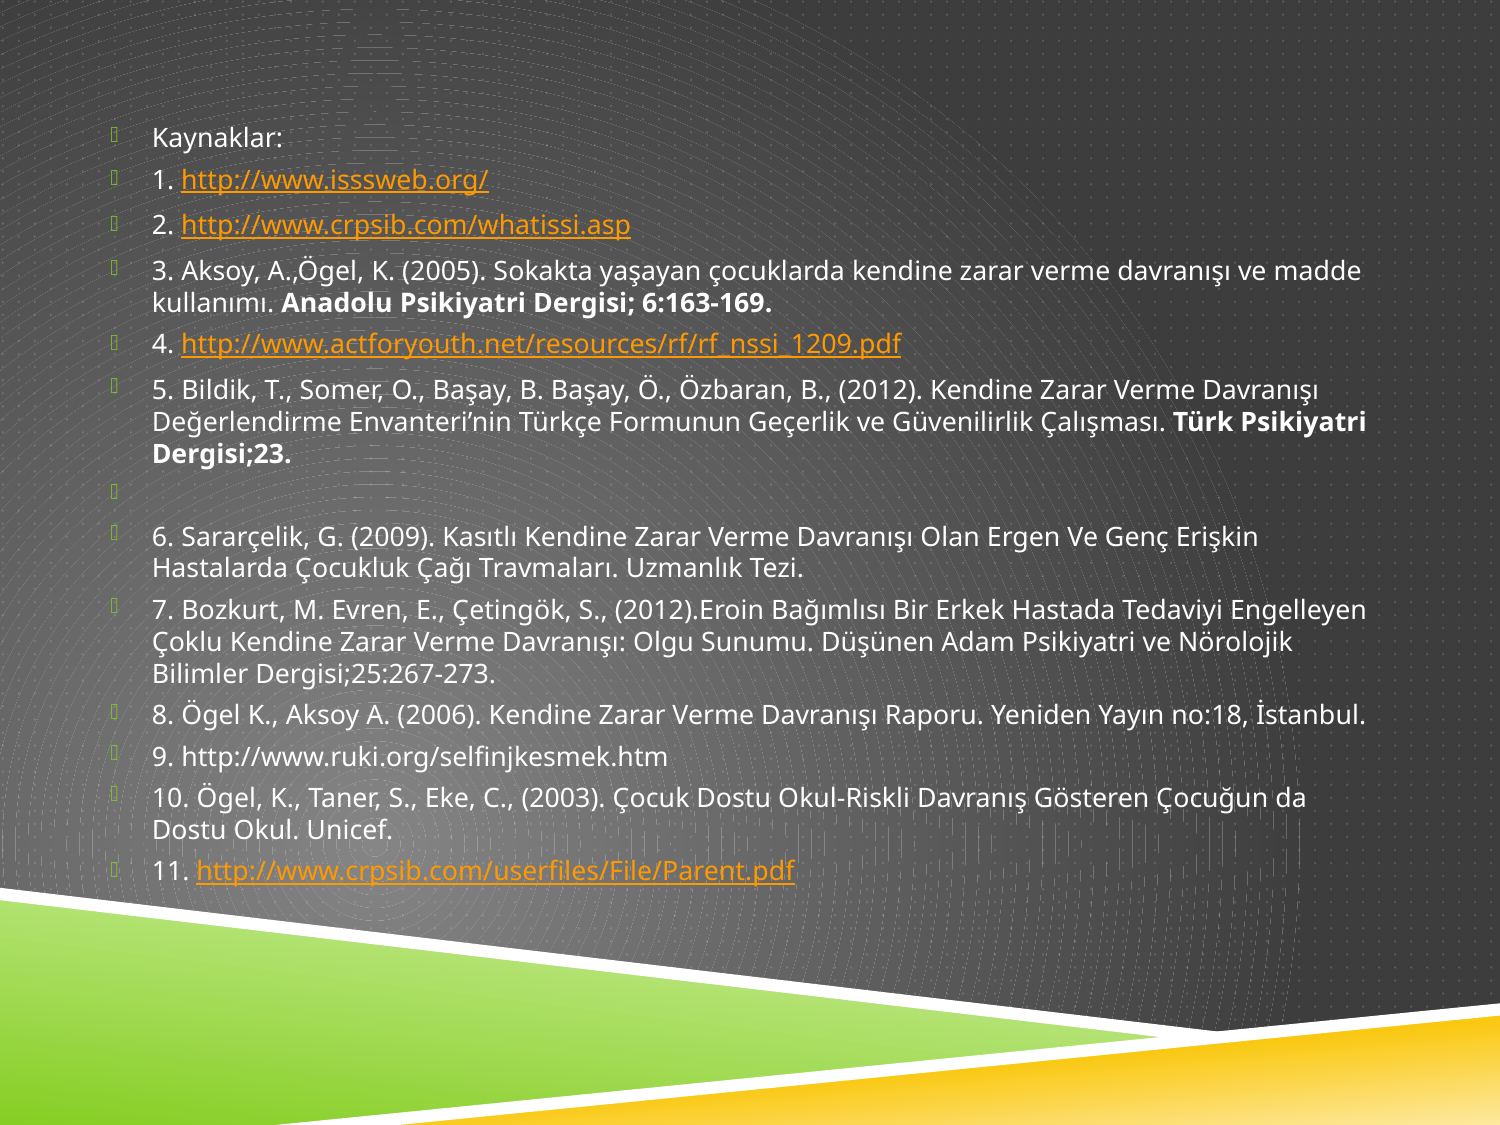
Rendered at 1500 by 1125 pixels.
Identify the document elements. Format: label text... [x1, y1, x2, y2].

list Kaynaklar: 1. http://www.isssweb.org/ 2. http://www.crpsib.com/whatissi.asp 3. Aksoy, A.,Ögel, K. (2005). Sokakta yaşayan çocuklarda kendine zarar verme davranışı ve madde kullanımı. Anadolu Psikiyatri Dergisi; 6:163-169. 4. http://www.actforyouth.net/resources/rf/rf_nssi_1209.pdf 5. Bildik, T., Somer, O., Başay, B. Başay, Ö., Özbaran, B., (2012). Kendine Zarar Verme Davranışı Değerlendirme Envanteri’nin Türkçe Formunun Geçerlik ve Güvenilirlik Çalışması. Türk Psikiyatri Dergisi;23. 6. Sararçelik, G. (2009). Kasıtlı Kendine Zarar Verme Davranışı Olan Ergen Ve Genç Erişkin Hastalarda Çocukluk Çağı Travmaları. Uzmanlık Tezi. 7. Bozkurt, M. Evren, E., Çetingök, S., (2012).Eroin Bağımlısı Bir Erkek Hastada Tedaviyi Engelleyen Çoklu Kendine Zarar Verme Davranışı: Olgu Sunumu. Düşünen Adam Psikiyatri ve Nörolojik Bilimler Dergisi;25:267-273. 8. Ögel K., Aksoy A. (2006). Kendine Zarar Verme Davranışı Raporu. Yeniden Yayın no:18, İstanbul. 9. http://www.ruki.org/selfinjkesmek.htm 10. Ögel, K., Taner, S., Eke, C., (2003). Çocuk Dostu Okul-Riskli Davranış Gösteren Çocuğun da Dostu Okul. Unicef. 11. http://www.crpsib.com/userfiles/File/Parent.pdf [100, 113, 1376, 941]
